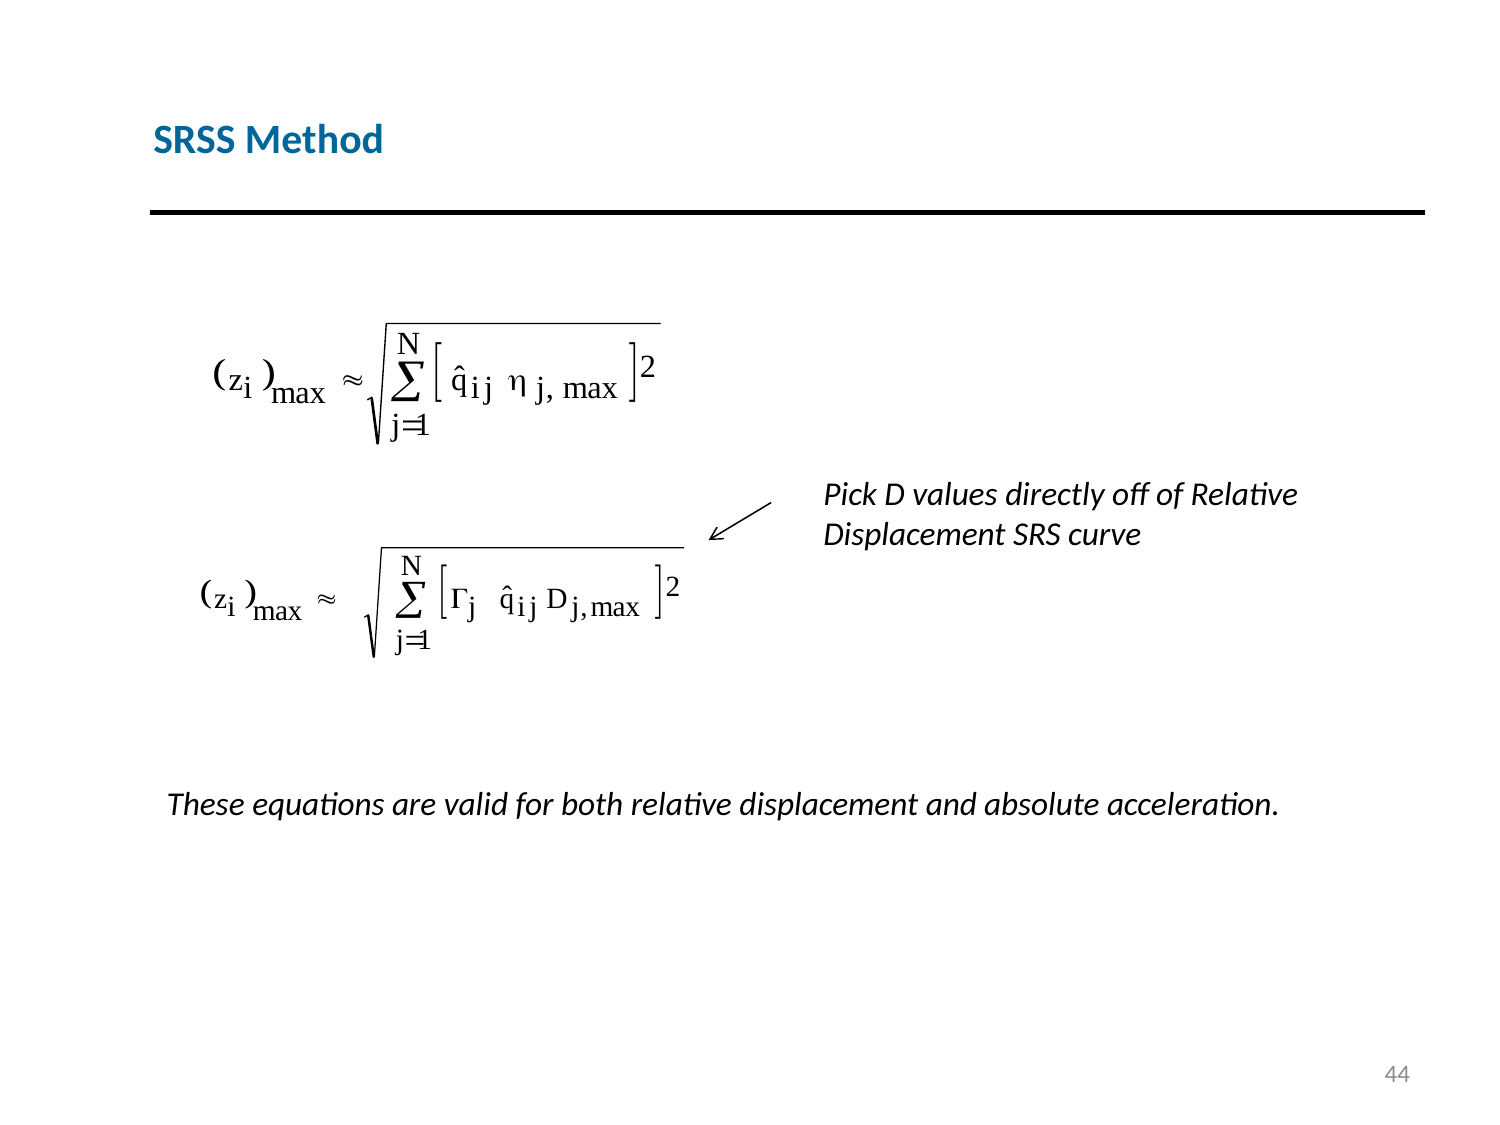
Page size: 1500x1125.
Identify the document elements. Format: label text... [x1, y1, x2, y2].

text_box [195, 539, 691, 666]
text_box SRSS Method [138, 104, 400, 170]
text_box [208, 314, 668, 453]
slide_number 44 [1074, 1042, 1425, 1103]
text_box These equations are valid for both relative displacement and absolute acceleration. [151, 774, 1315, 830]
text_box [708, 502, 772, 541]
text_box Pick D values directly off of Relative Displacement SRS curve [808, 465, 1334, 560]
